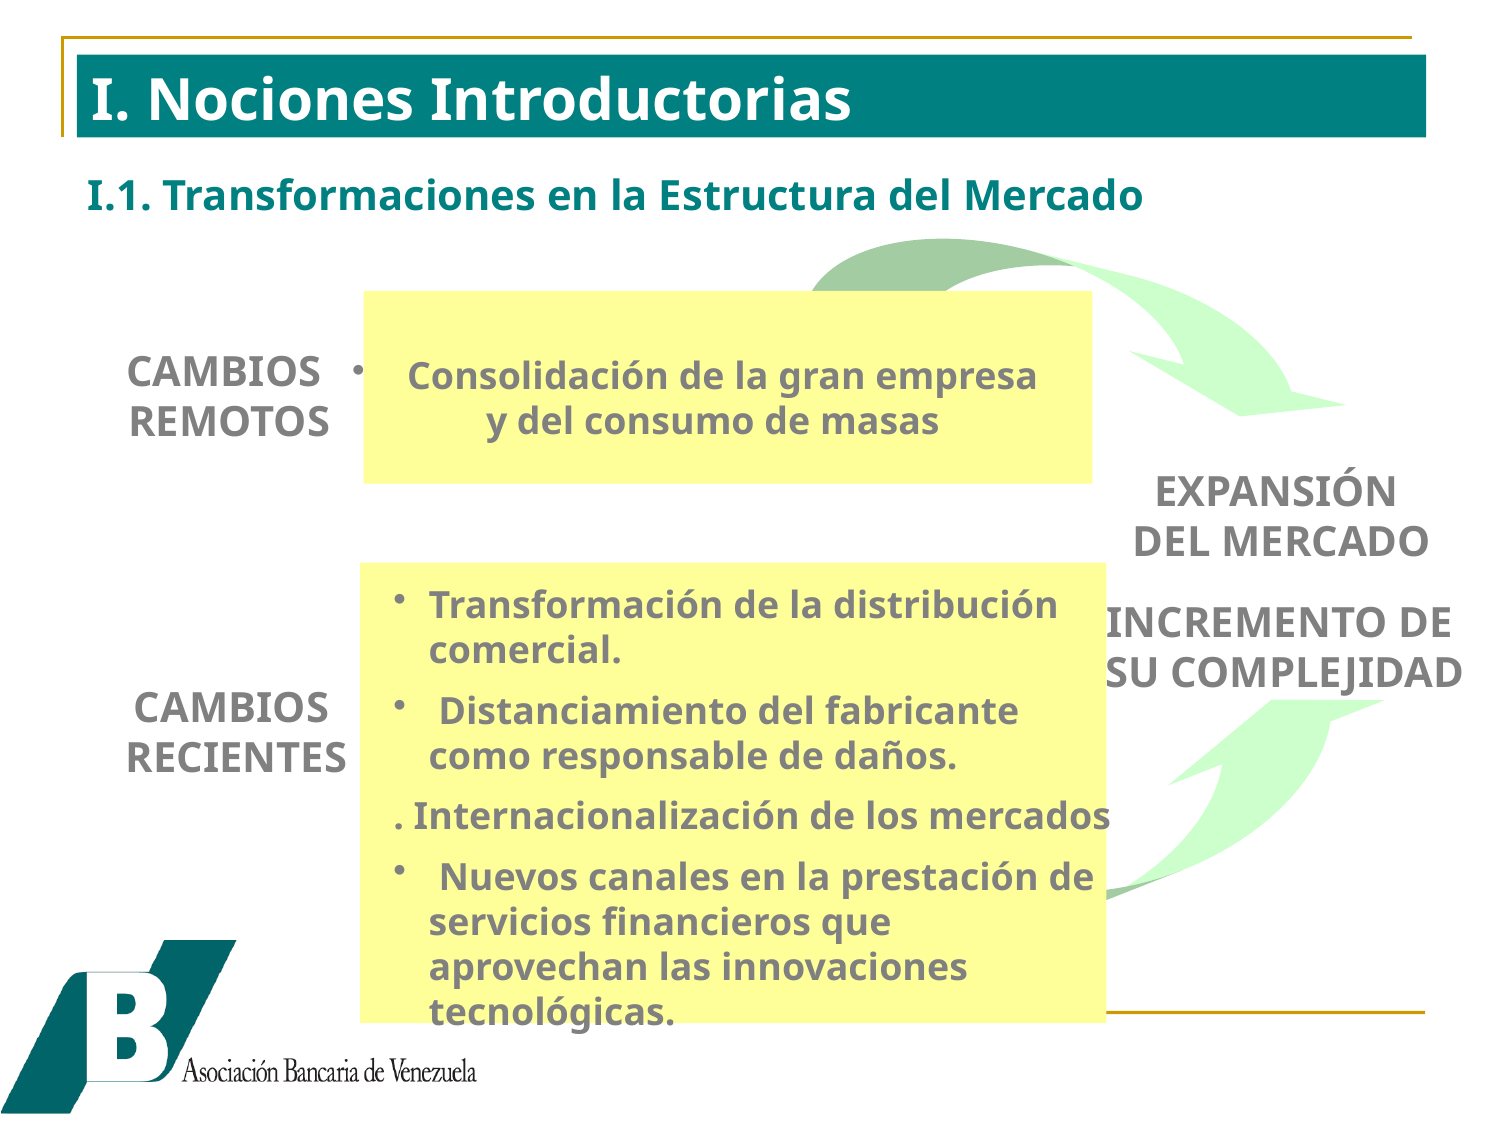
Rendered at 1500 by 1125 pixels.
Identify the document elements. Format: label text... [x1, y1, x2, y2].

picture [0, 940, 479, 1114]
text_box INCREMENTO DE SU COMPLEJIDAD [1146, 587, 1480, 703]
text_box [813, 238, 1347, 417]
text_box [359, 562, 1141, 1024]
text_box EXPANSIÓN DEL MERCADO [1118, 457, 1447, 572]
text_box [324, 290, 1093, 484]
text_box [1146, 703, 1378, 885]
text_box CAMBIOS RECIENTES [110, 673, 354, 789]
text_box CAMBIOS REMOTOS [100, 337, 319, 452]
text_box I. Nociones Introductorias [76, 54, 1427, 138]
text_box I.1. Transformaciones en la Estructura del Mercado [0, 160, 1335, 226]
